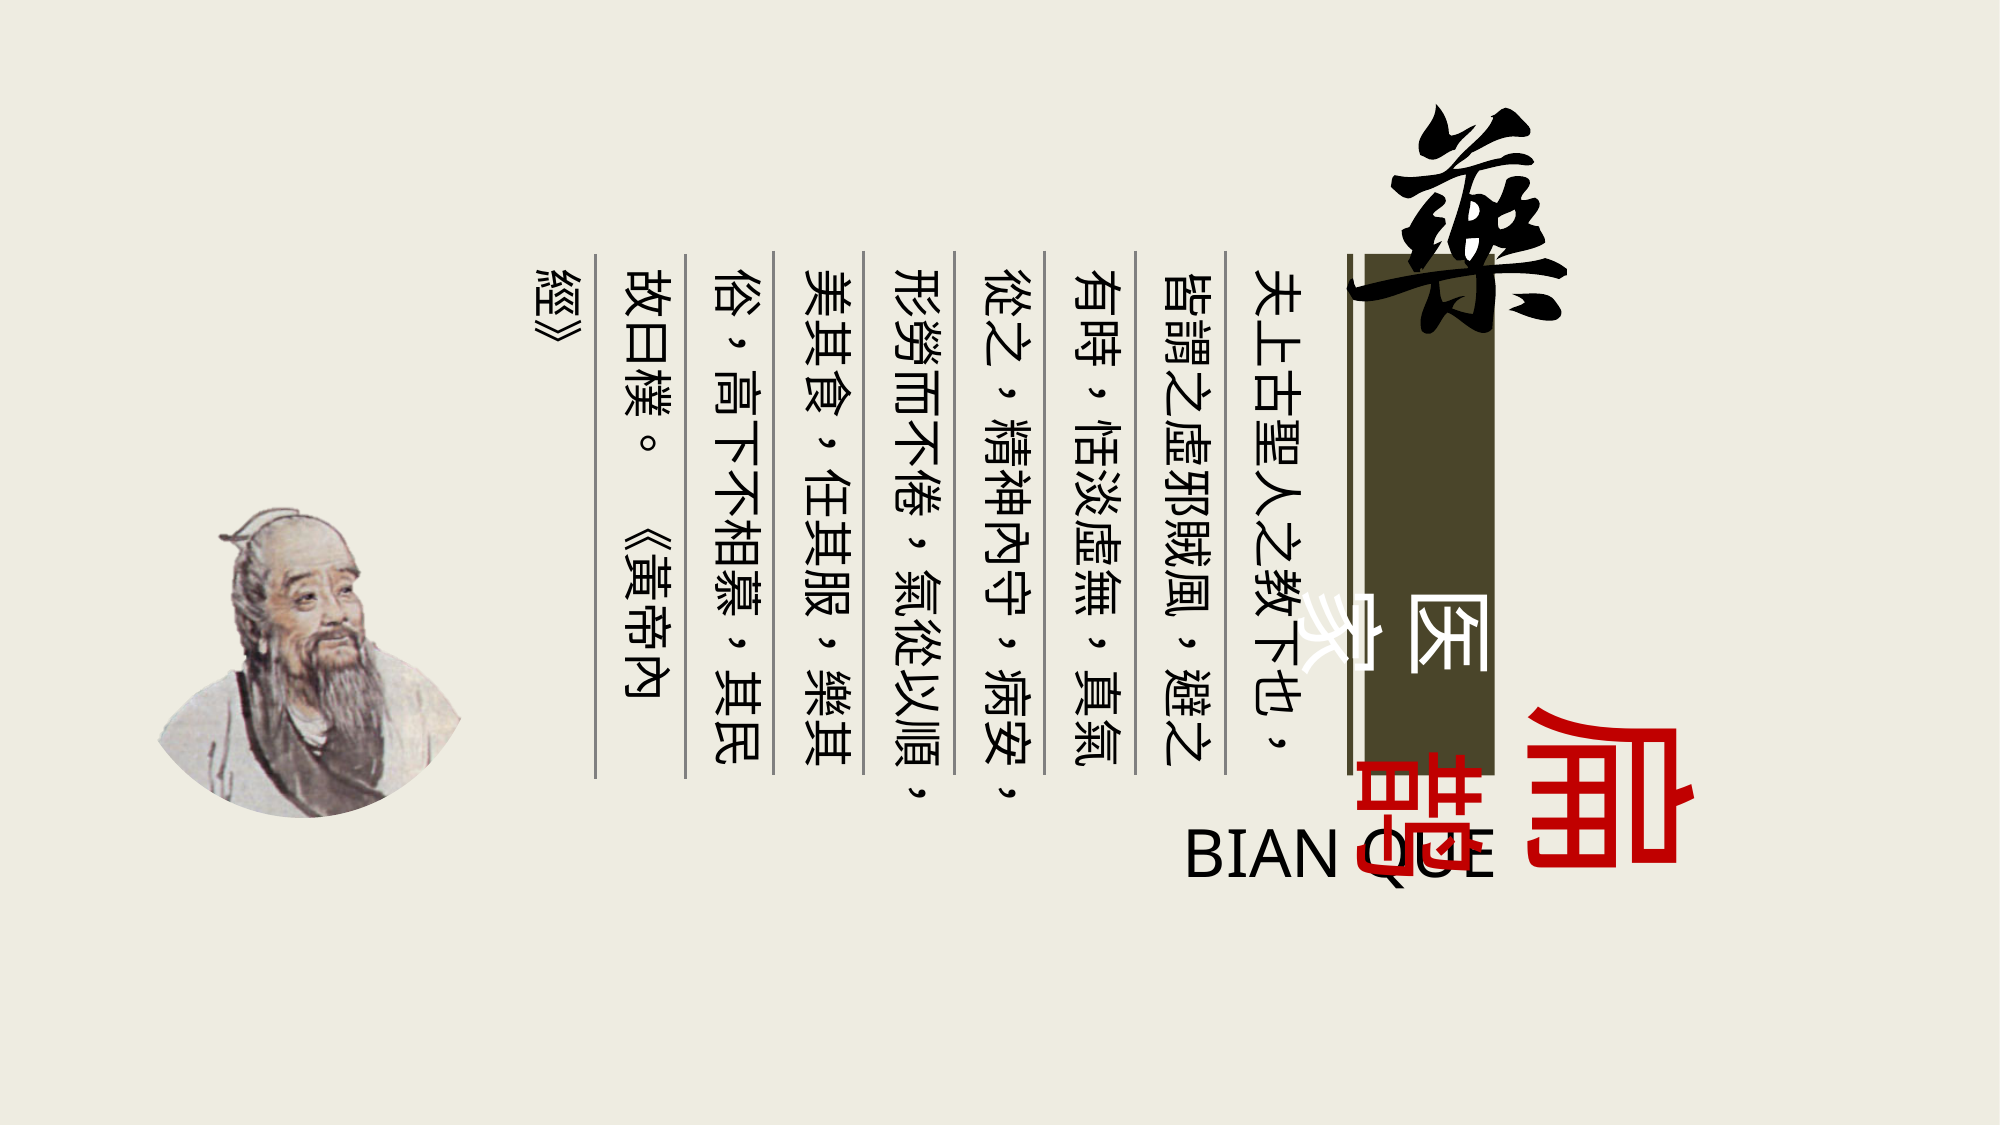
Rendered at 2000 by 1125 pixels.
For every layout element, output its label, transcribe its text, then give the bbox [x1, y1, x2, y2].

text_box 扁鹊 [1479, 558, 1733, 900]
picture [125, 455, 481, 819]
text_box 夫上古聖人之教下也，皆謂之虛邪賊風，避之有時，恬淡虛無，真氣從之，精神內守，病安，形勞而不倦，氣從以順，美其食，任其服，樂其俗，高下不相慕，其民故曰樸。 《黃帝內經》 [589, 253, 1348, 804]
text_box BIAN QUE [1135, 803, 1479, 899]
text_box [1346, 341, 1495, 776]
picture [1346, 103, 1568, 335]
